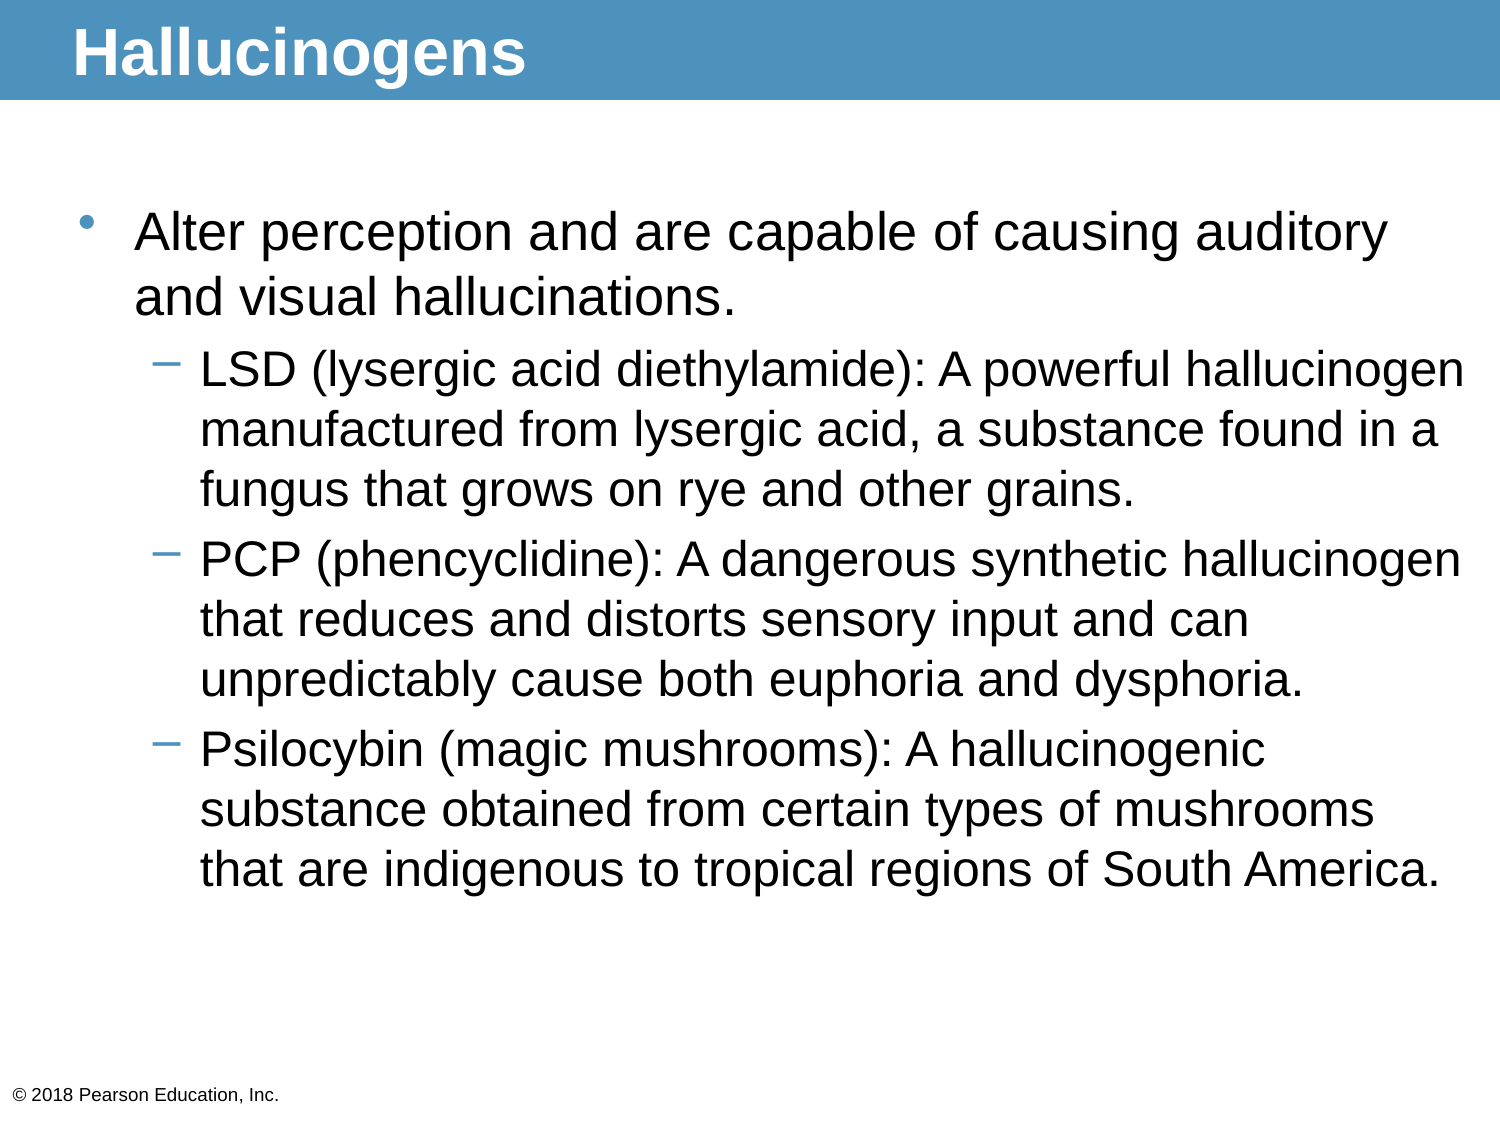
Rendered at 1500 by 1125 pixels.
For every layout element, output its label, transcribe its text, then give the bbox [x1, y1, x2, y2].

list Alter perception and are capable of causing auditory and visual hallucinations. LSD (lysergic acid diethylamide): A powerful hallucinogen manufactured from lysergic acid, a substance found in a fungus that grows on rye and other grains. PCP (phencyclidine): A dangerous synthetic hallucinogen that reduces and distorts sensory input and can unpredictably cause both euphoria and dysphoria. Psilocybin (magic mushrooms): A hallucinogenic substance obtained from certain types of mushrooms that are indigenous to tropical regions of South America. [62, 188, 1486, 1027]
title Hallucinogens [0, 1, 1498, 97]
